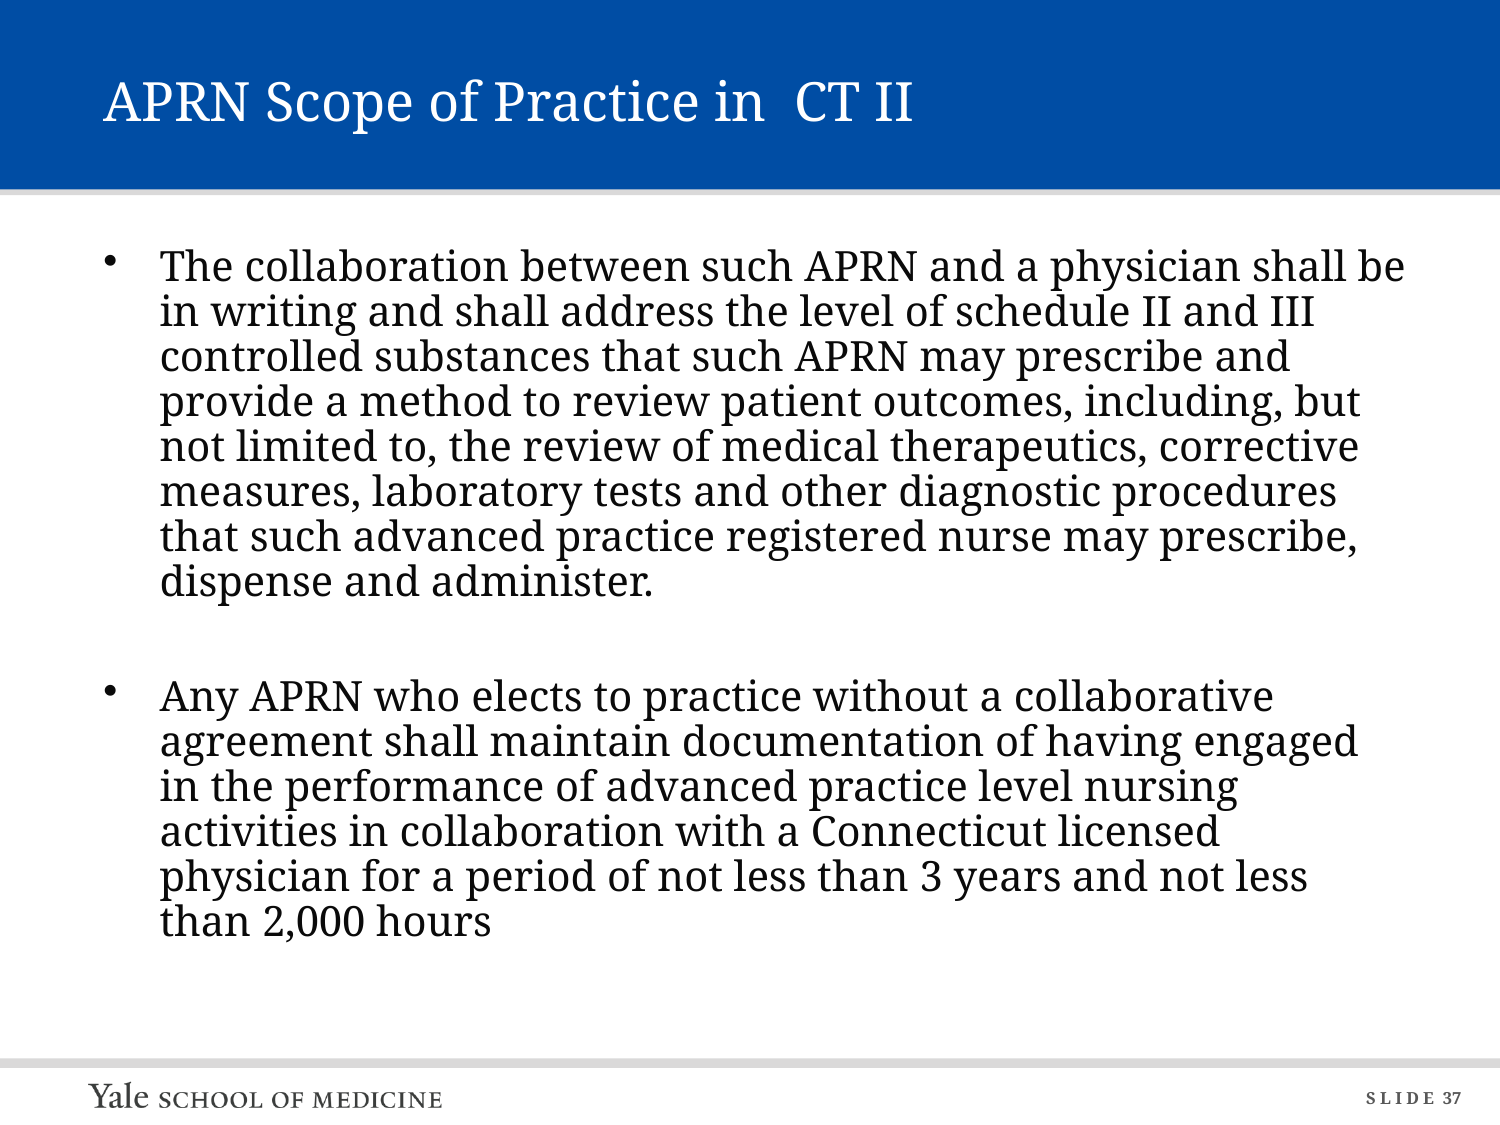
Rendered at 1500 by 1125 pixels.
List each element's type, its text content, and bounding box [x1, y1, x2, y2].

list The collaboration between such APRN and a physician shall be in writing and shall address the level of schedule II and III controlled substances that such APRN may prescribe and provide a method to review patient outcomes, including, but not limited to, the review of medical therapeutics, corrective measures, laboratory tests and other diagnostic procedures that such advanced practice registered nurse may prescribe, dispense and administer. Any APRN who elects to practice without a collaborative agreement shall maintain documentation of having engaged in the performance of advanced practice level nursing activities in collaboration with a Connecticut licensed physician for a period of not less than 3 years and not less than 2,000 hours [88, 237, 1422, 1003]
picture [88, 1081, 442, 1108]
title APRN Scope of Practice in CT II [88, 24, 1424, 176]
